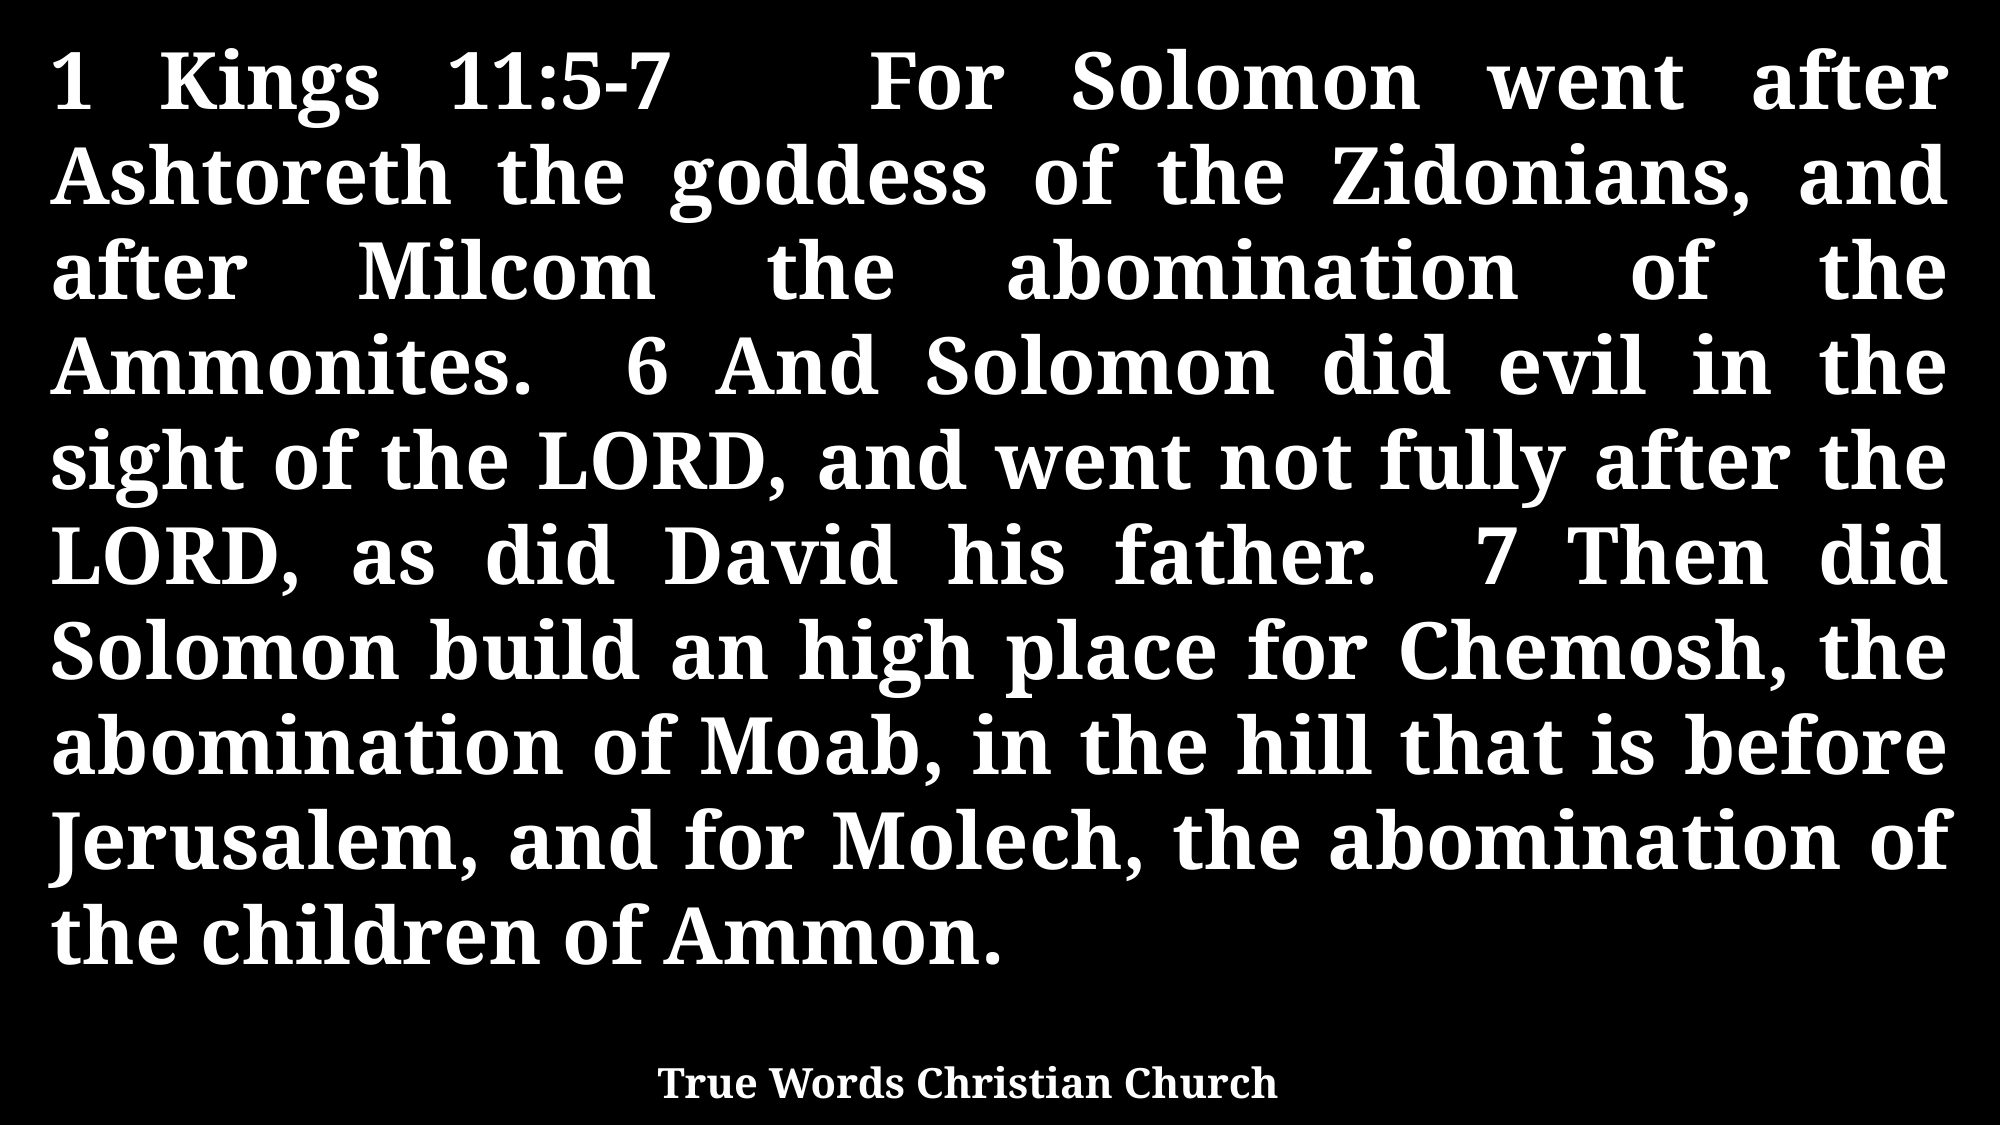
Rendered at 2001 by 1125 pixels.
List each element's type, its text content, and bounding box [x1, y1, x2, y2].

text_box True Words Christian Church [642, 1049, 1294, 1114]
text_box 1 Kings 11:5-7 For Solomon went after Ashtoreth the goddess of the Zidonians, and after Milcom the abomination of the Ammonites. 6 And Solomon did evil in the sight of the LORD, and went not fully after the LORD, as did David his father. 7 Then did Solomon build an high place for Chemosh, the abomination of Moab, in the hill that is before Jerusalem, and for Molech, the abomination of the children of Ammon. [35, 22, 1965, 988]
